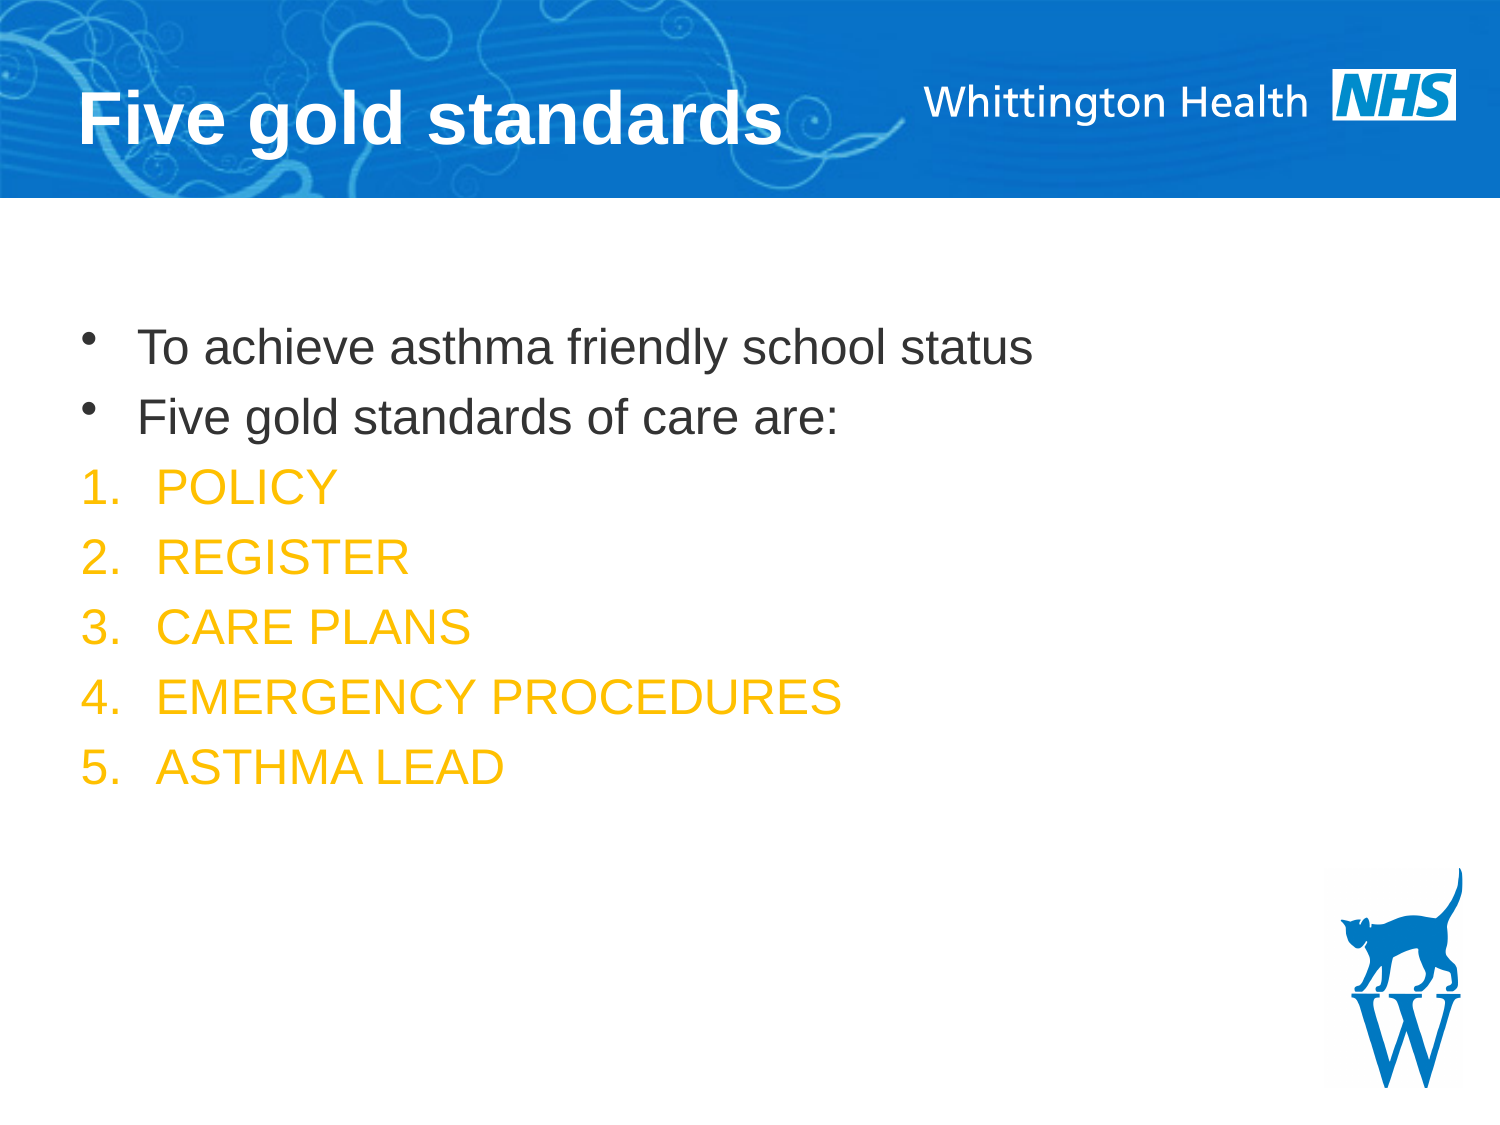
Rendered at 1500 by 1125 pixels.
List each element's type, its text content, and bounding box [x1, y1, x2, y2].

title Five gold standards [62, 62, 1188, 188]
picture [0, 0, 1500, 198]
list To achieve asthma friendly school status Five gold standards of care are: POLICY REGISTER CARE PLANS EMERGENCY PROCEDURES ASTHMA LEAD [65, 306, 1341, 941]
picture [1324, 868, 1463, 1088]
